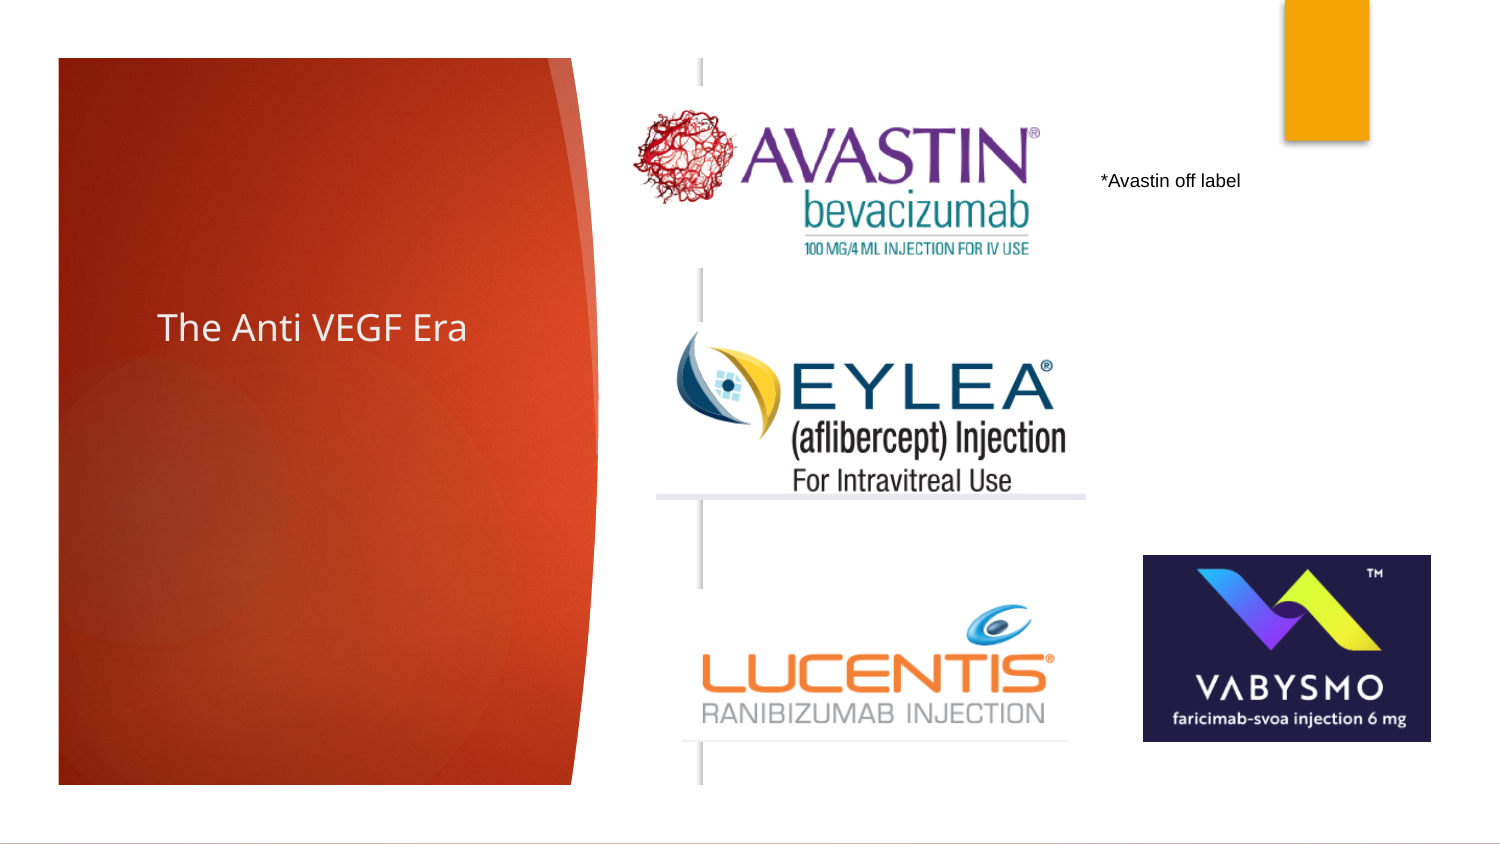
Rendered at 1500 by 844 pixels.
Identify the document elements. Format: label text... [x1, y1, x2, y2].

picture [1143, 555, 1432, 742]
picture [655, 322, 1086, 500]
title The Anti VEGF Era [142, 151, 552, 357]
text_box *Avastin off label [1086, 161, 1256, 200]
picture [681, 588, 1068, 742]
picture [625, 86, 1068, 269]
